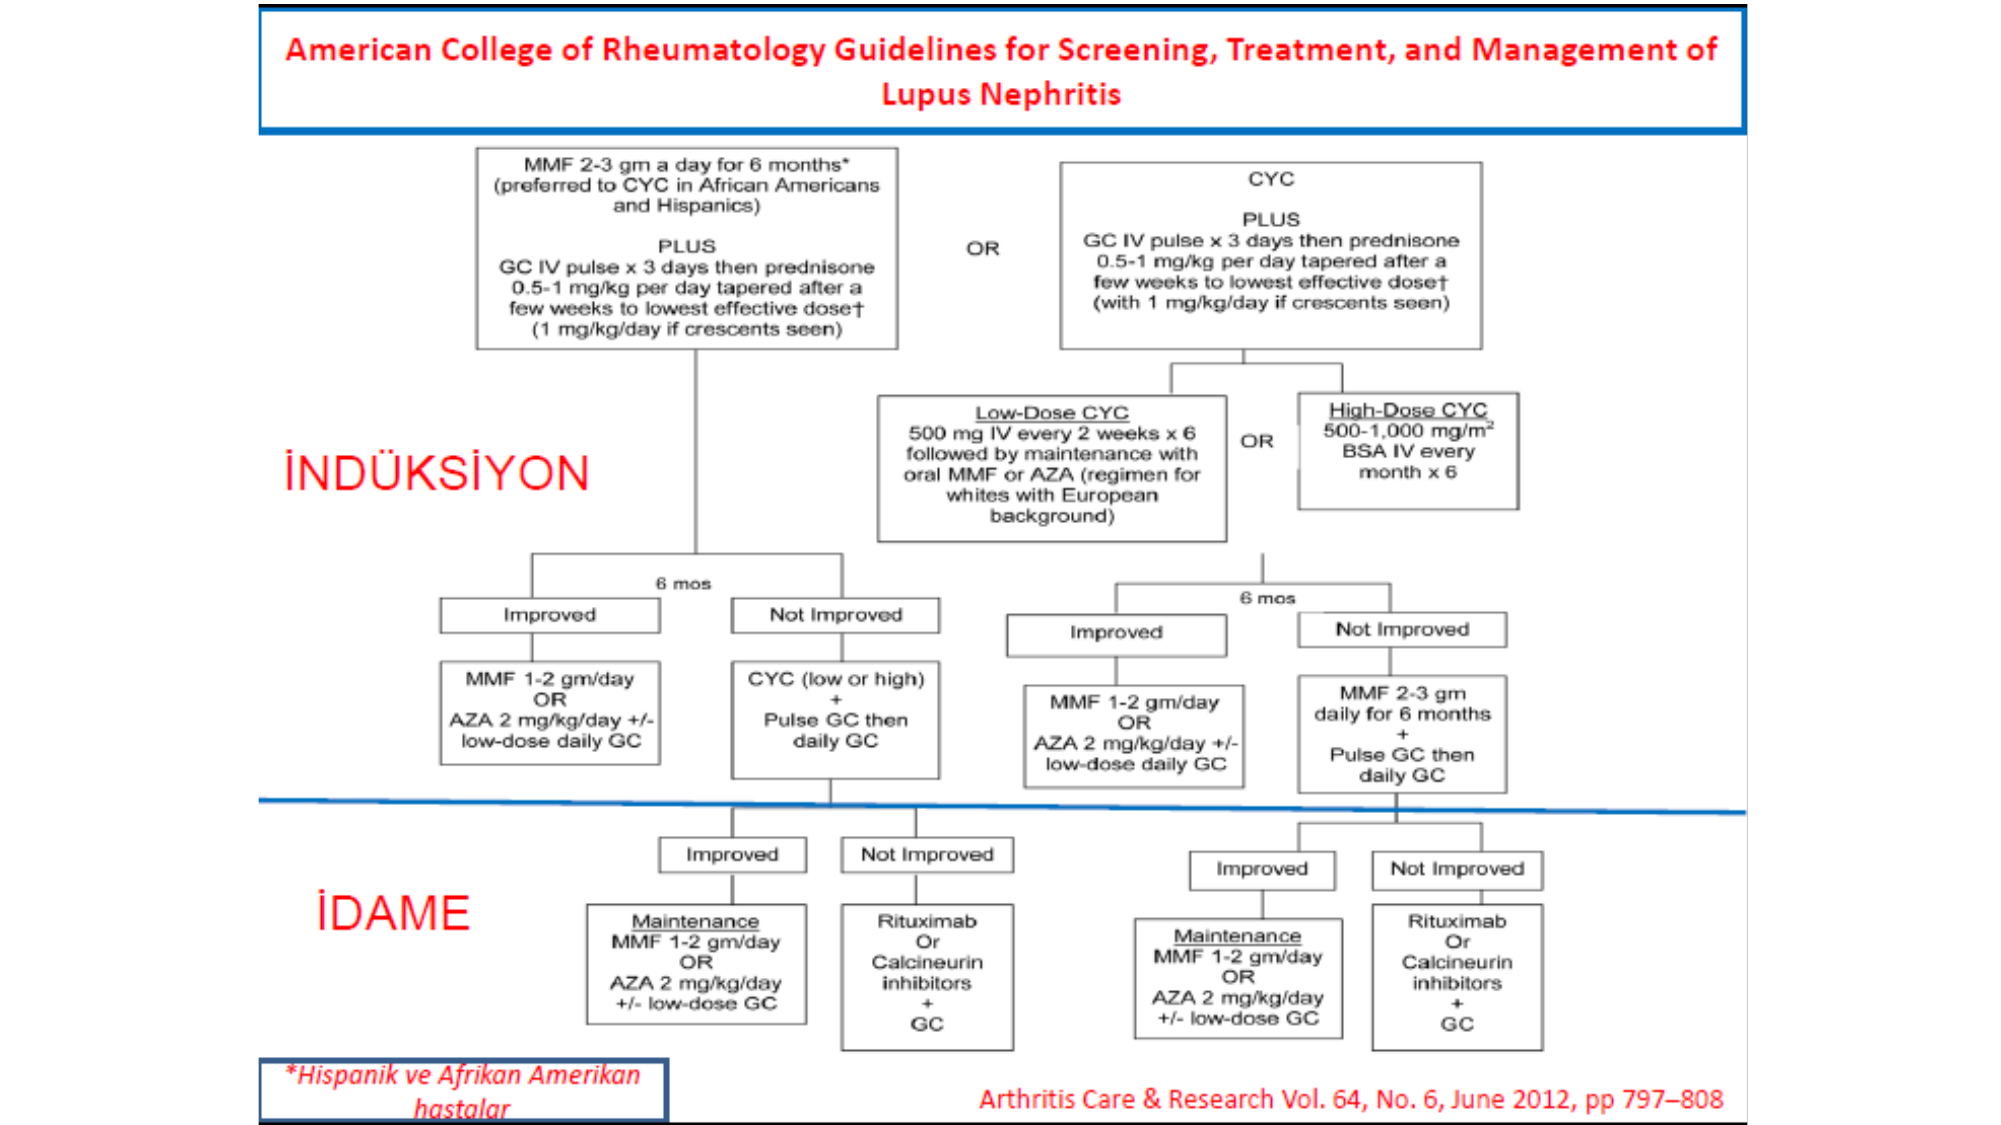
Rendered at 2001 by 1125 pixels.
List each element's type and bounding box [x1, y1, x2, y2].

picture [258, 4, 1748, 1125]
